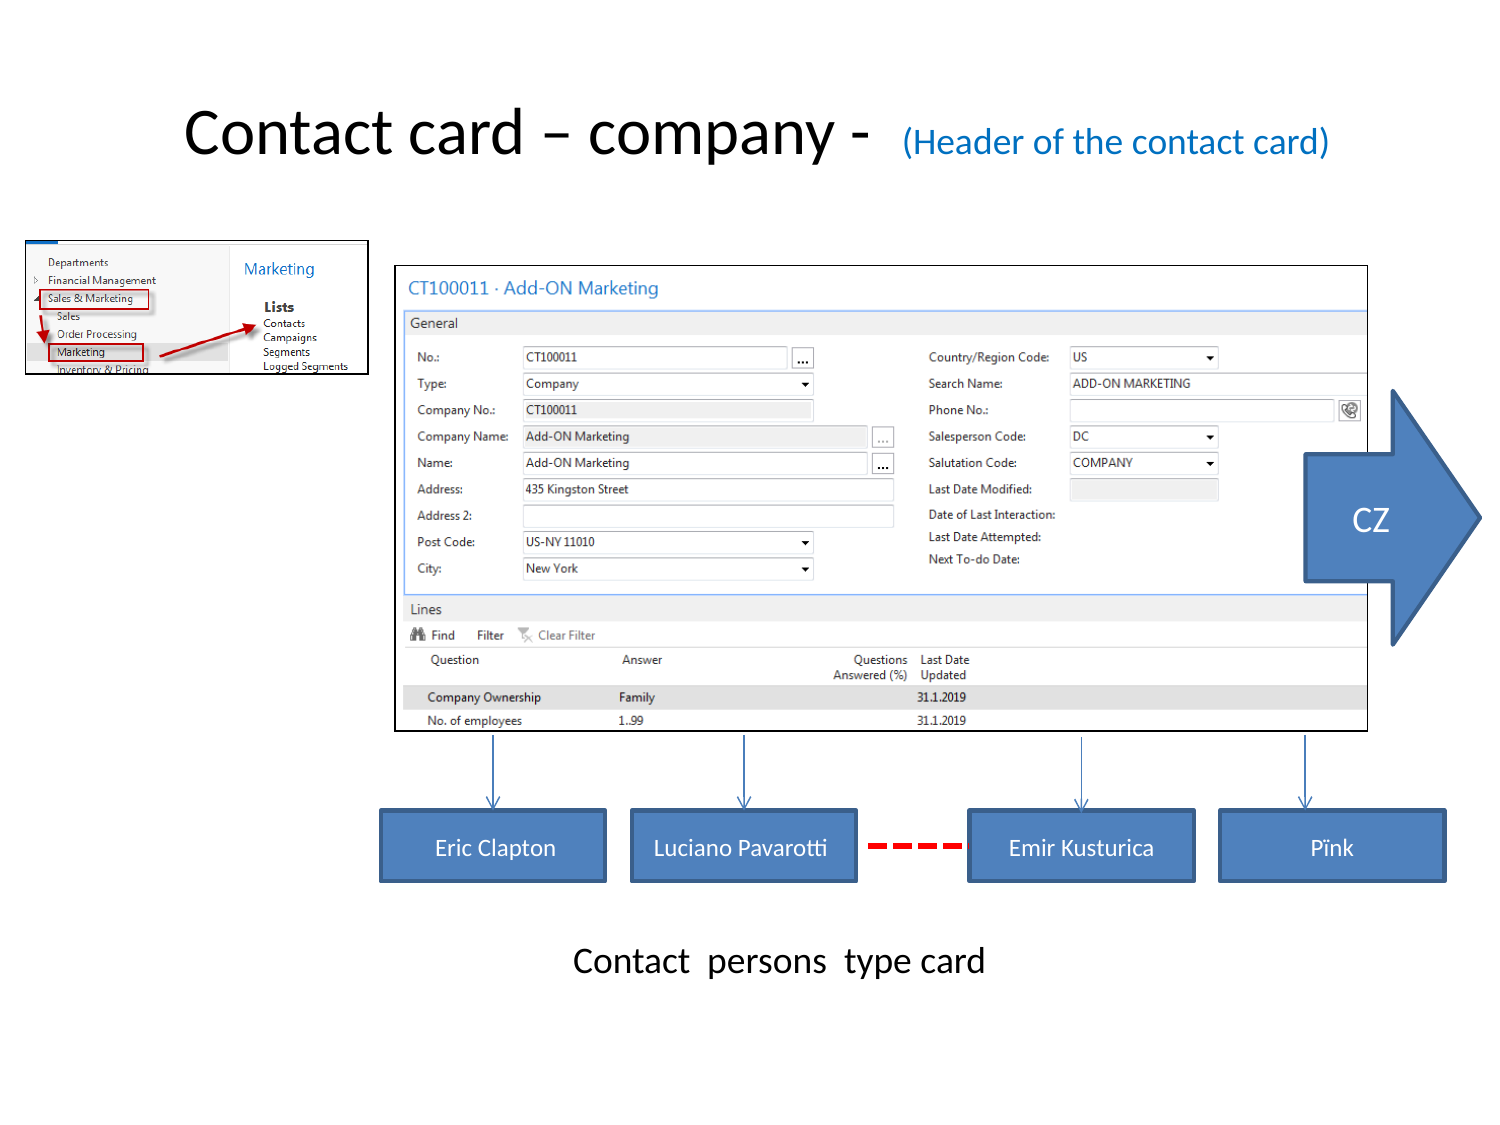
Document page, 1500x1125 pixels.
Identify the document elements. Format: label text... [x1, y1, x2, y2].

text_box Pïnk [1218, 808, 1447, 883]
text_box Luciano Pavarotti [630, 808, 858, 883]
text_box Contact persons type card [558, 928, 1192, 989]
title Contact card – company - (Header of the contact card) [123, 90, 1400, 165]
text_box CZ [1372, 388, 1482, 647]
picture [25, 240, 368, 374]
text_box Eric Clapton [379, 808, 607, 883]
picture [395, 265, 1367, 731]
text_box Emir Kusturica [967, 808, 1196, 883]
